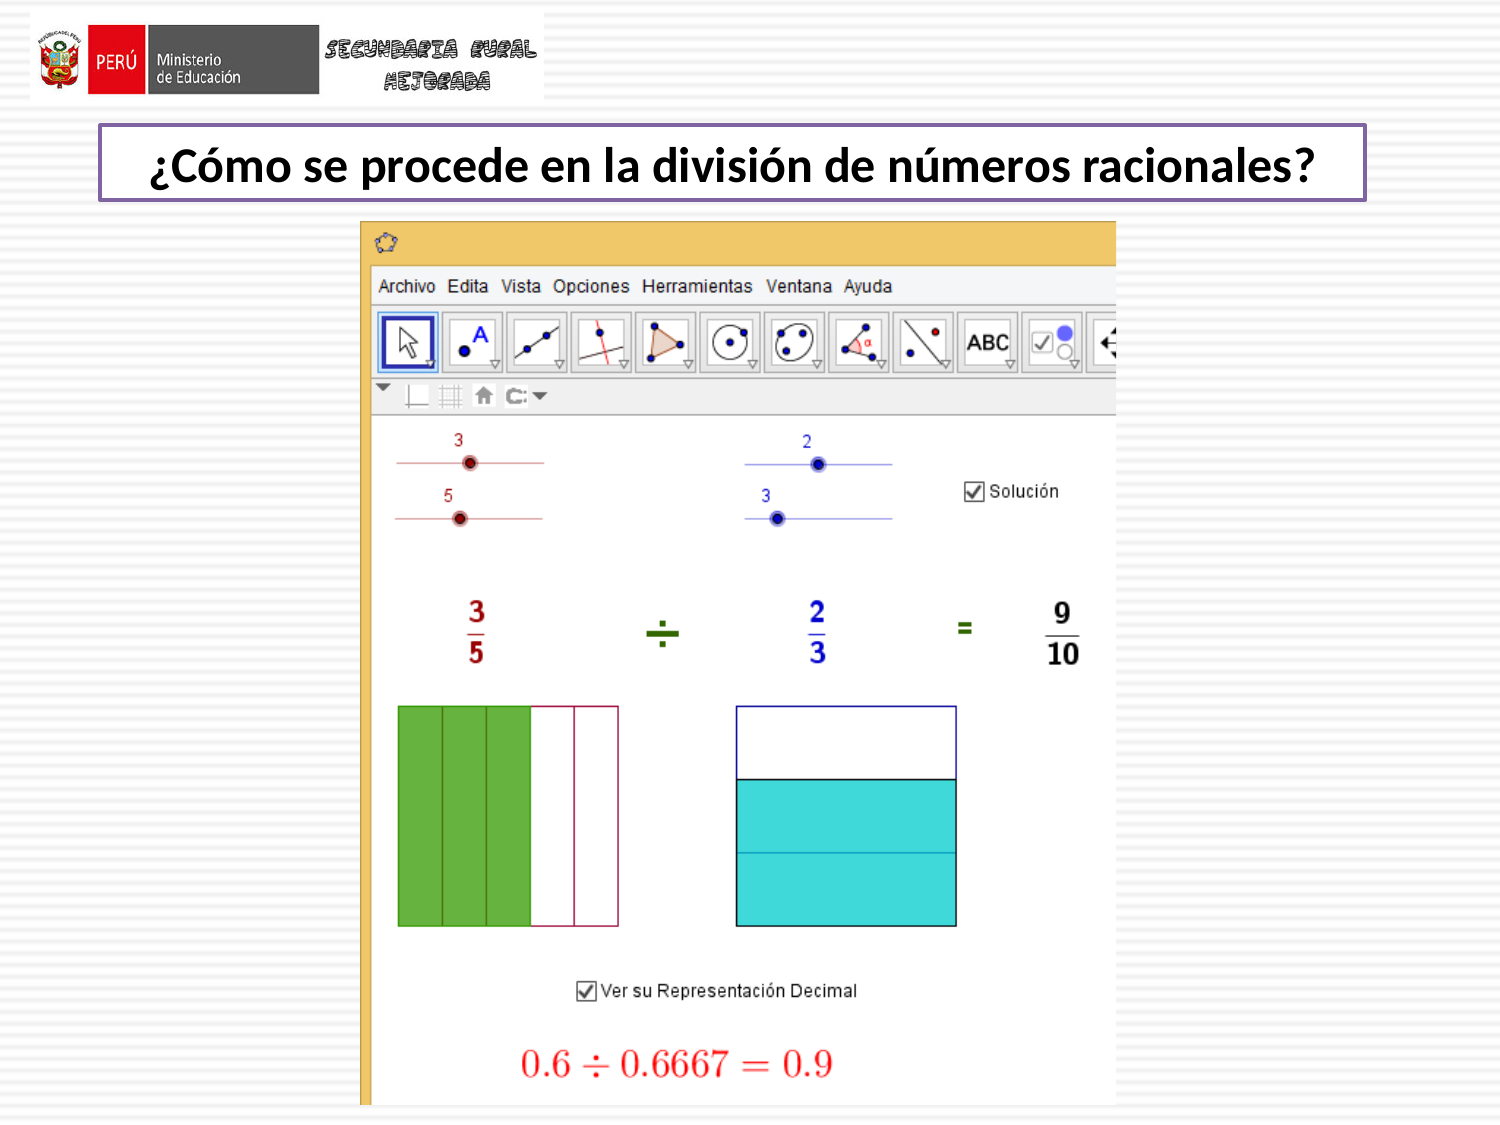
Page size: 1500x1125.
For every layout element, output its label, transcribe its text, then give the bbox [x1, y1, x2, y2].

picture [0, 0, 1500, 1125]
text_box ¿Cómo se procede en la división de números racionales? [98, 123, 1367, 202]
